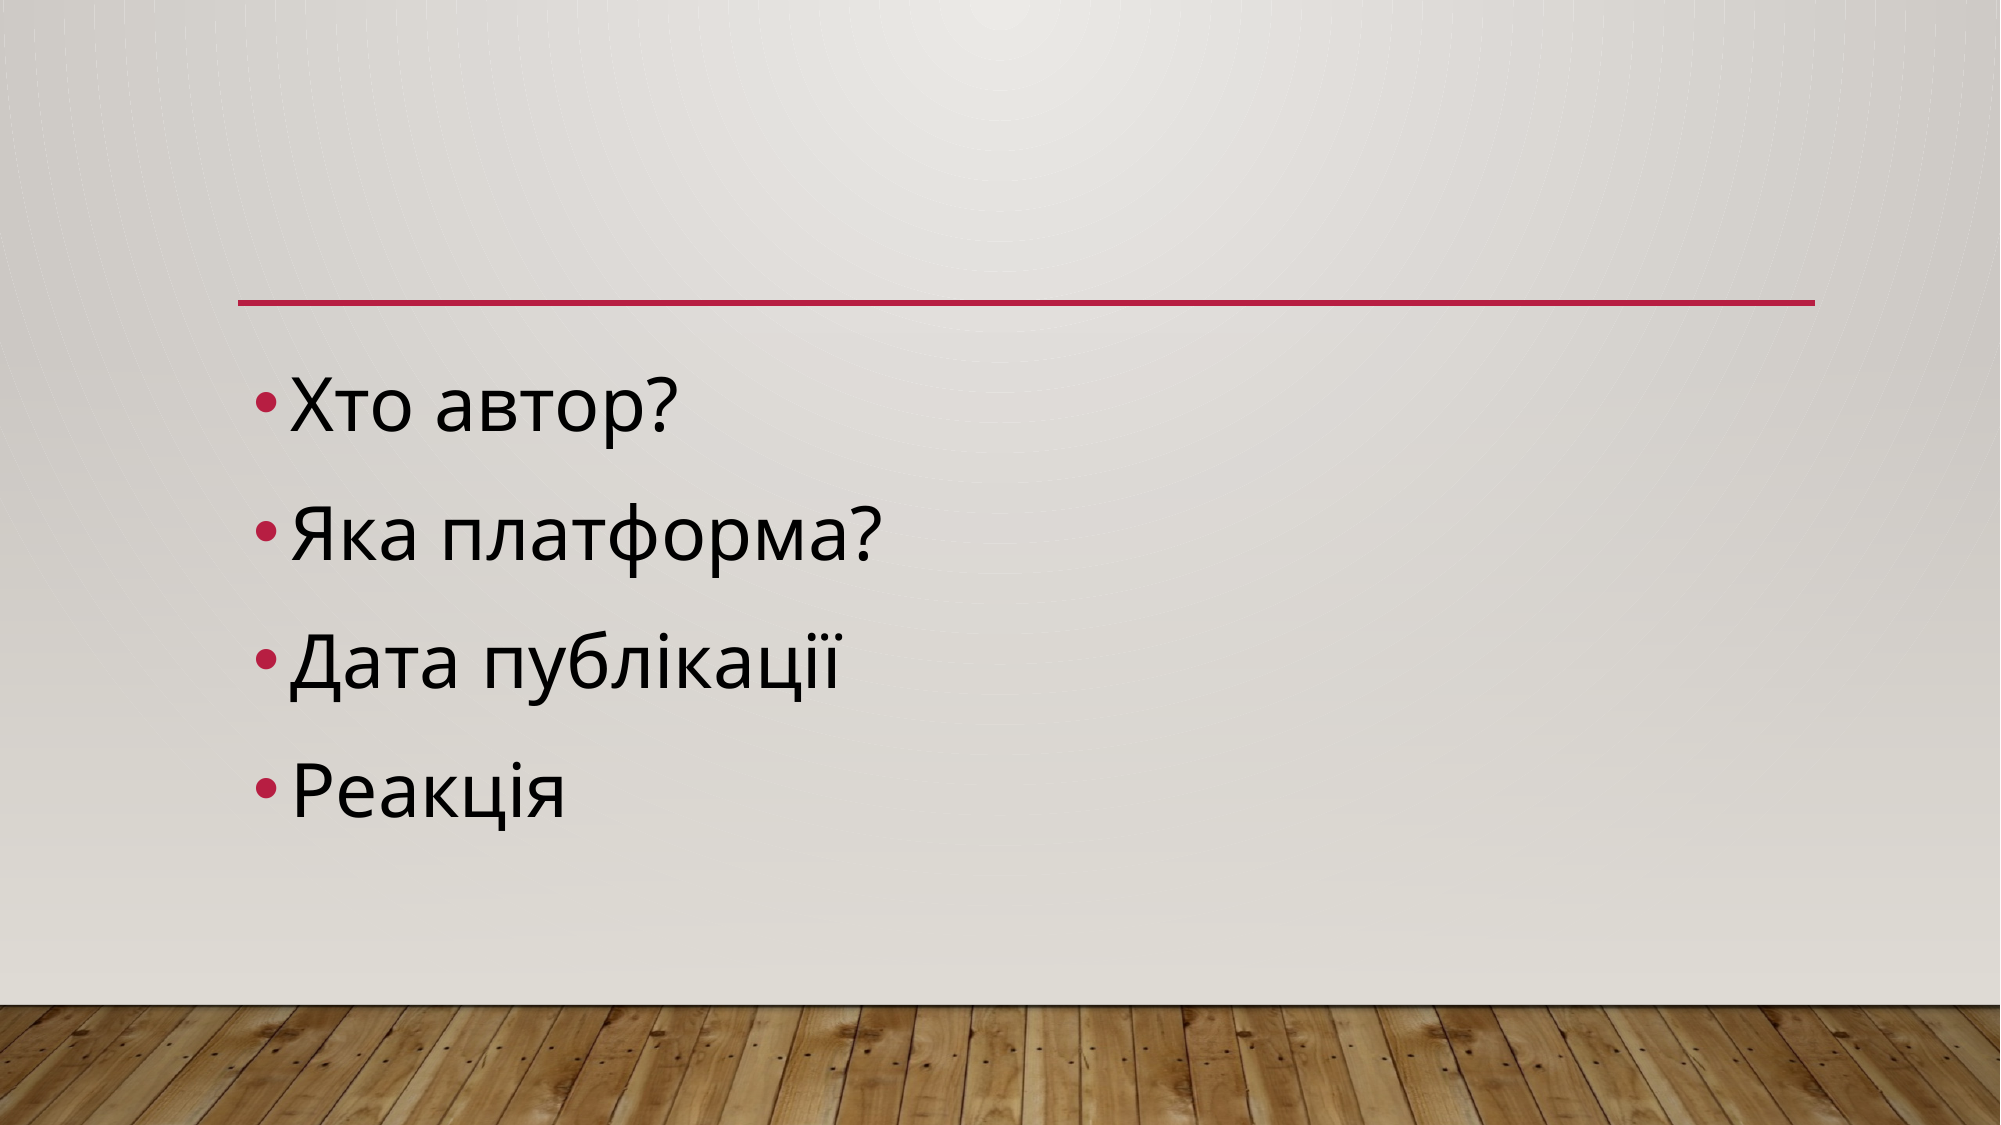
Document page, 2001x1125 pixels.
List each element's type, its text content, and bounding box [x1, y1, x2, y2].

list Хто автор? Яка платформа? Дата публікації Реакція [238, 330, 1814, 897]
picture [0, 1005, 2000, 1125]
